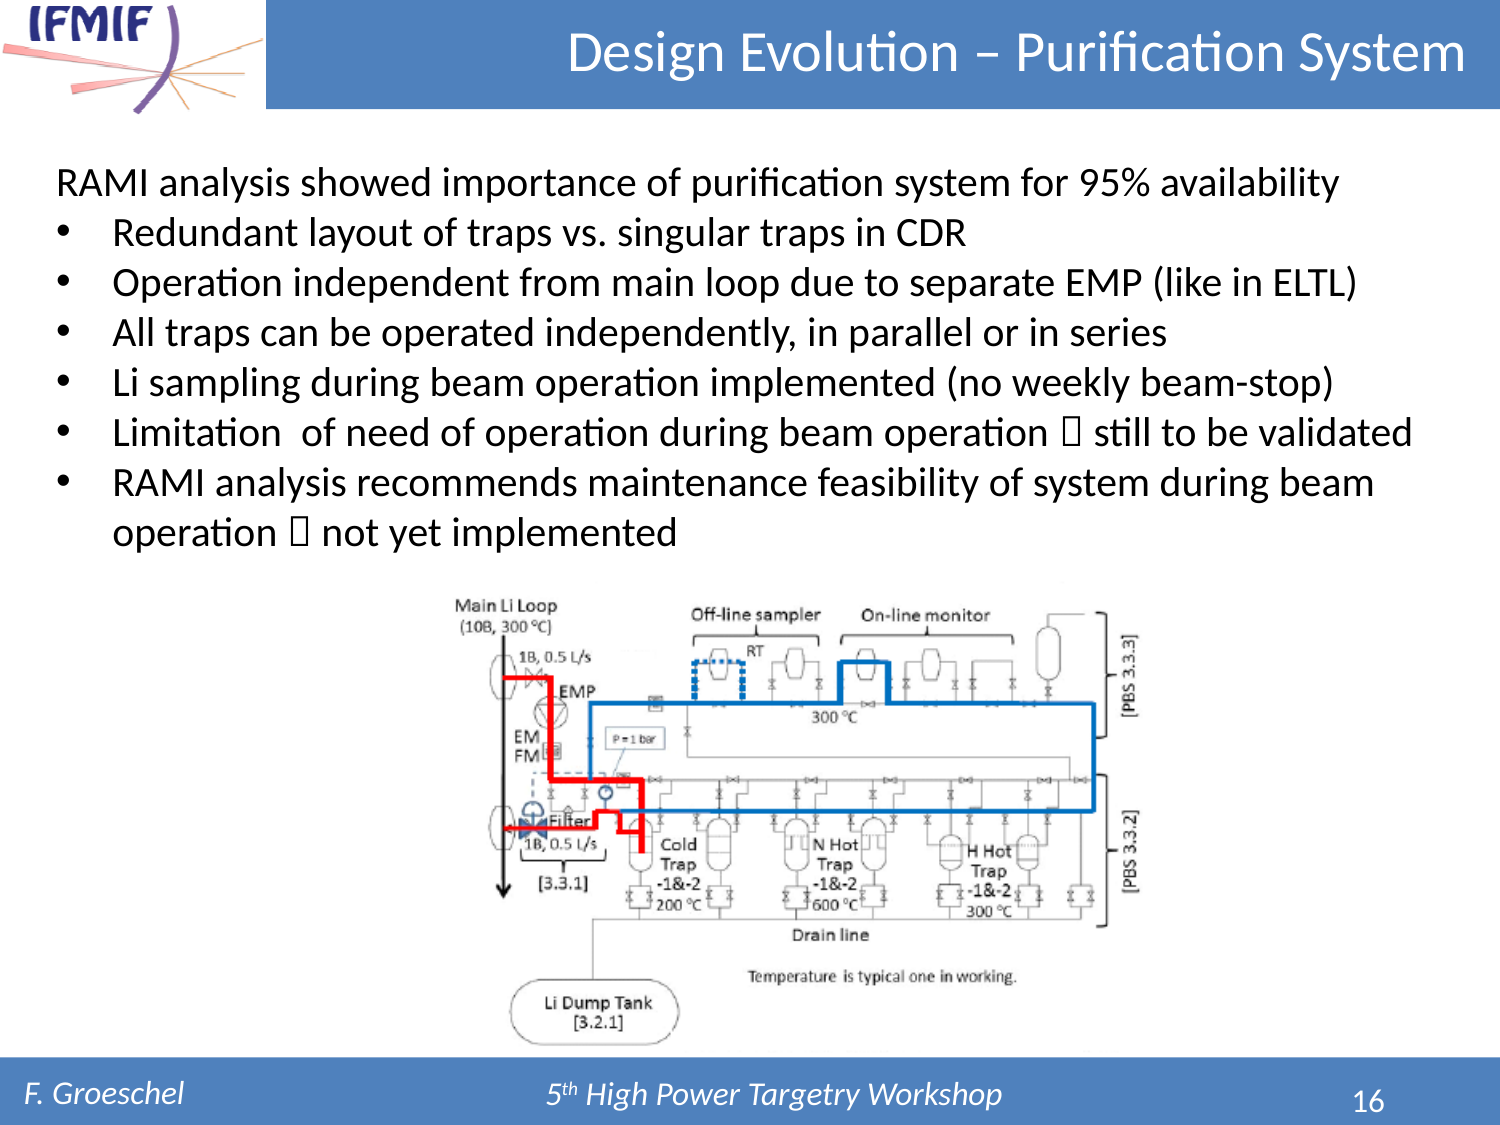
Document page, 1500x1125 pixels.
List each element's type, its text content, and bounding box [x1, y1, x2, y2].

text_box RAMI analysis showed importance of purification system for 95% availability Redundant layout of traps vs. singular traps in CDR Operation independent from main loop due to separate EMP (like in ELTL) All traps can be operated independently, in parallel or in series Li sampling during beam operation implemented (no weekly beam-stop) Limitation of need of operation during beam operation  still to be validated RAMI analysis recommends maintenance feasibility of system during beam operation  not yet implemented [41, 147, 1447, 563]
picture [0, 0, 266, 121]
text_box Design Evolution – Purification System [312, 5, 1483, 91]
picture [442, 566, 1152, 1053]
